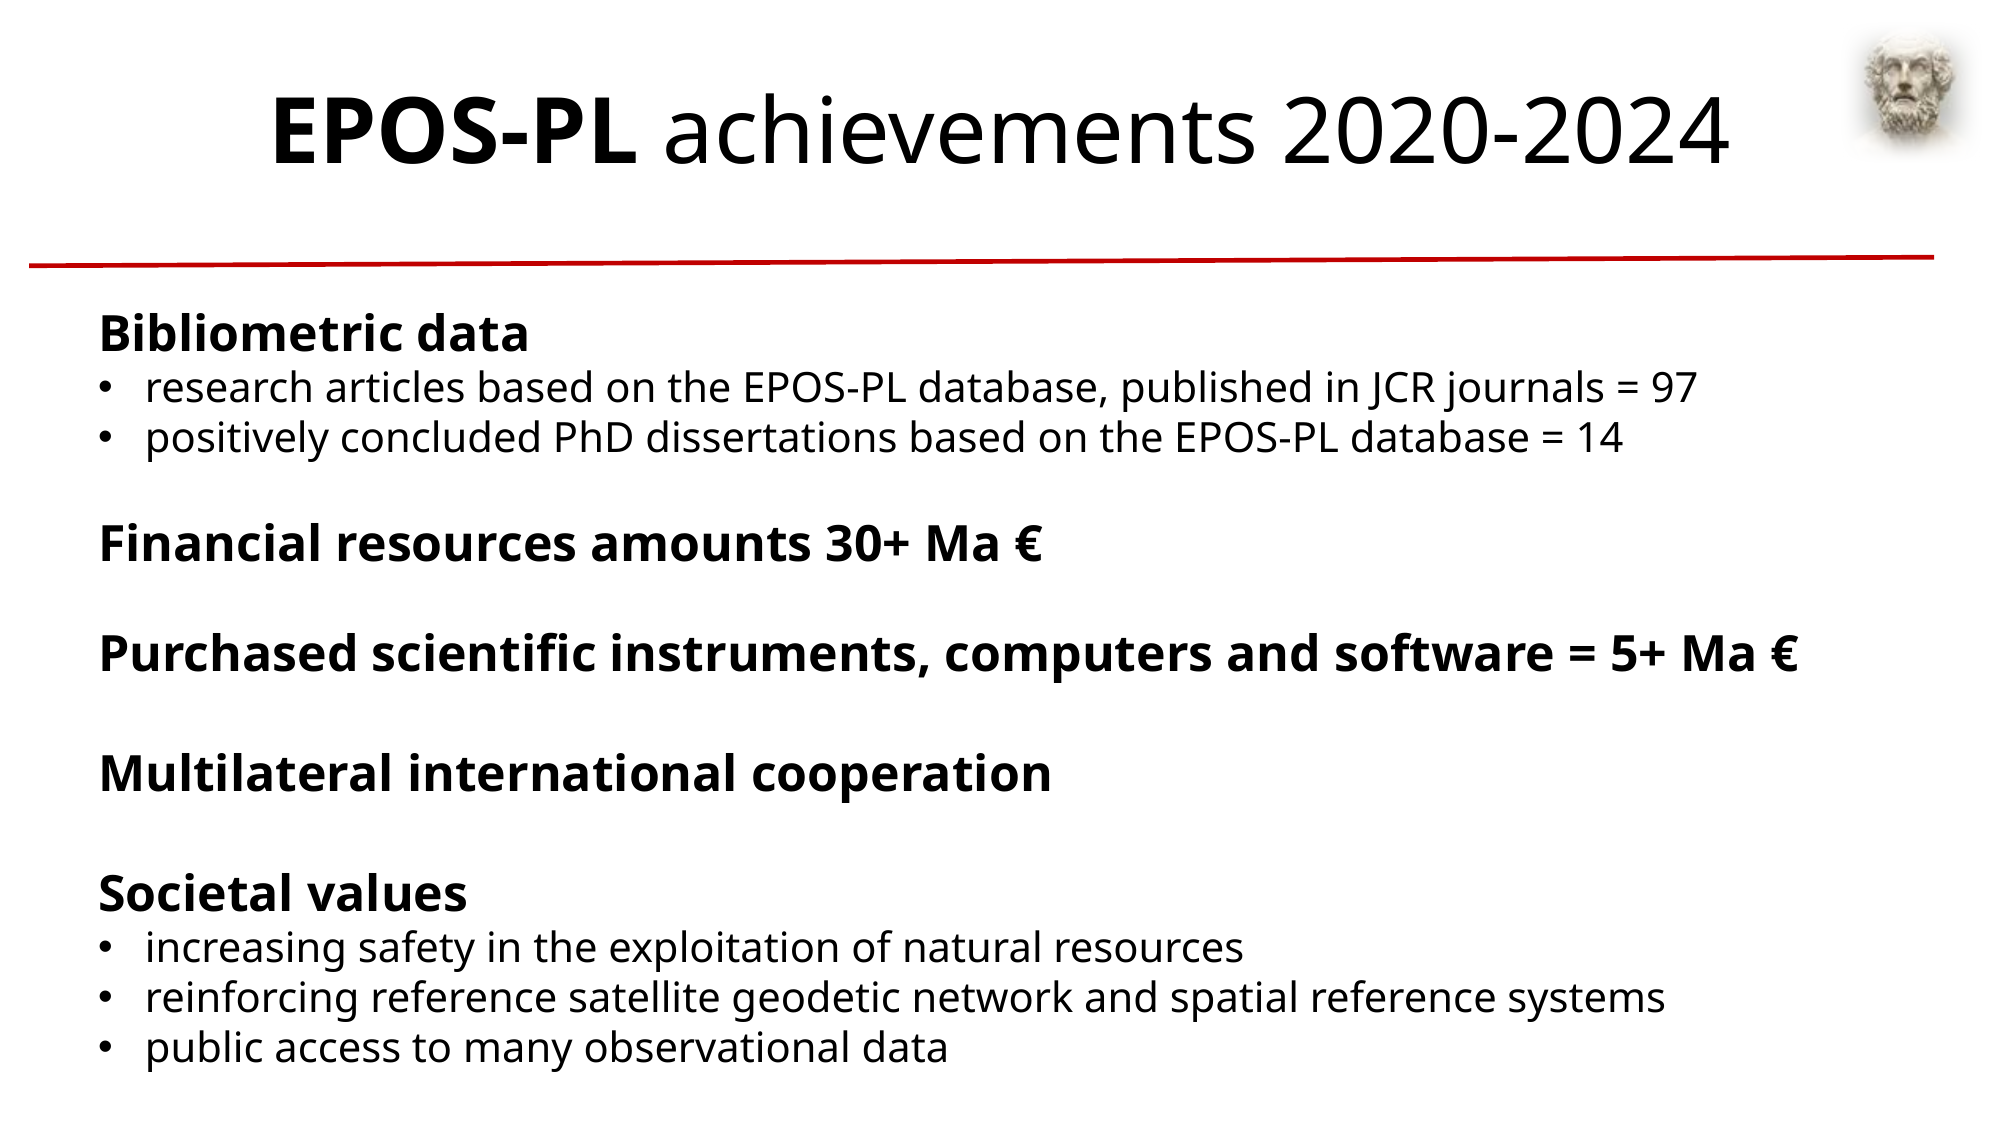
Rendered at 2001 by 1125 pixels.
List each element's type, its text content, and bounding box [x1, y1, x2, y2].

title EPOS-PL achievements 2020-2024 [137, 25, 1863, 243]
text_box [29, 257, 1935, 266]
text_box Bibliometric data research articles based on the EPOS-PL database, published in JCR journals = 97 positively concluded PhD dissertations based on the EPOS-PL database = 14 Financial resources amounts 30+ Ma € Purchased scientific instruments, computers and software = 5+ Ma € Multilateral international cooperation Societal values increasing safety in the exploitation of natural resources reinforcing reference satellite geodetic network and spatial reference systems public access to many observational data [83, 293, 1881, 1079]
picture [1839, 20, 1984, 165]
